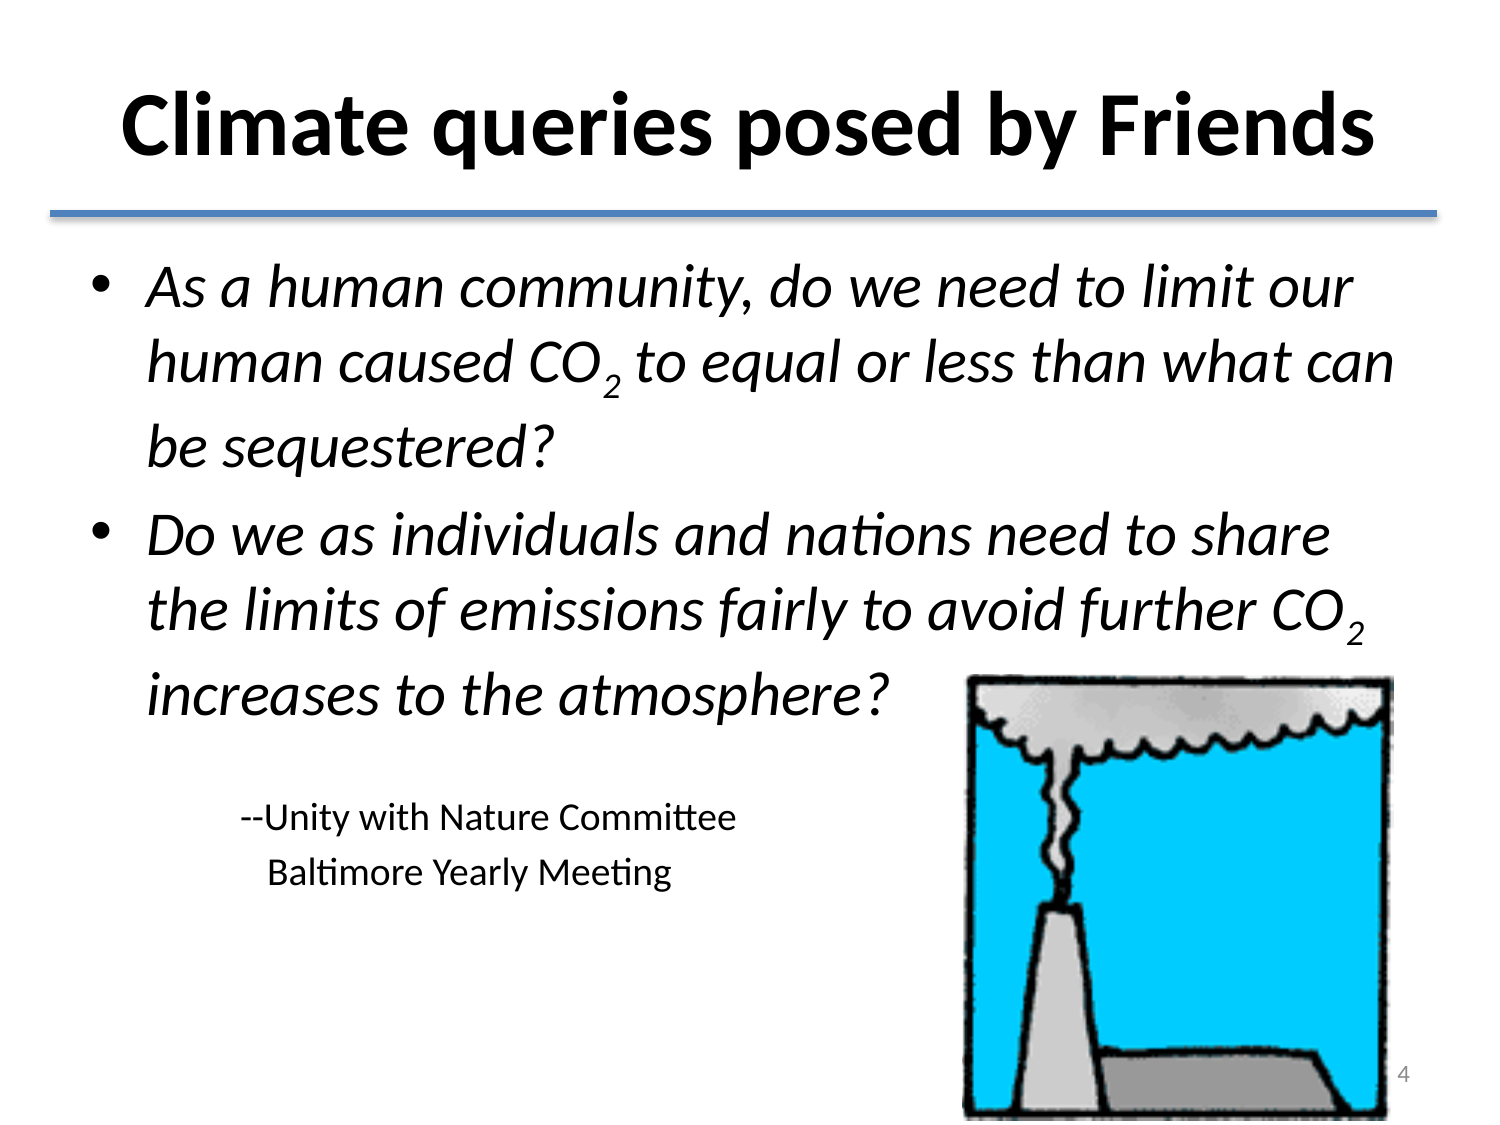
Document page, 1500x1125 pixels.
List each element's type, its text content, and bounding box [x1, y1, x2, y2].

slide_number 4 [1398, 1042, 1425, 1103]
picture [962, 674, 1394, 1122]
list As a human community, do we need to limit our human caused CO2 to equal or less than what can be sequestered? Do we as individuals and nations need to share the limits of emissions fairly to avoid further CO2 increases to the atmosphere? --Unity with Nature Committee Baltimore Yearly Meeting [75, 237, 1425, 1005]
title Climate queries posed by Friends [75, 24, 1425, 209]
